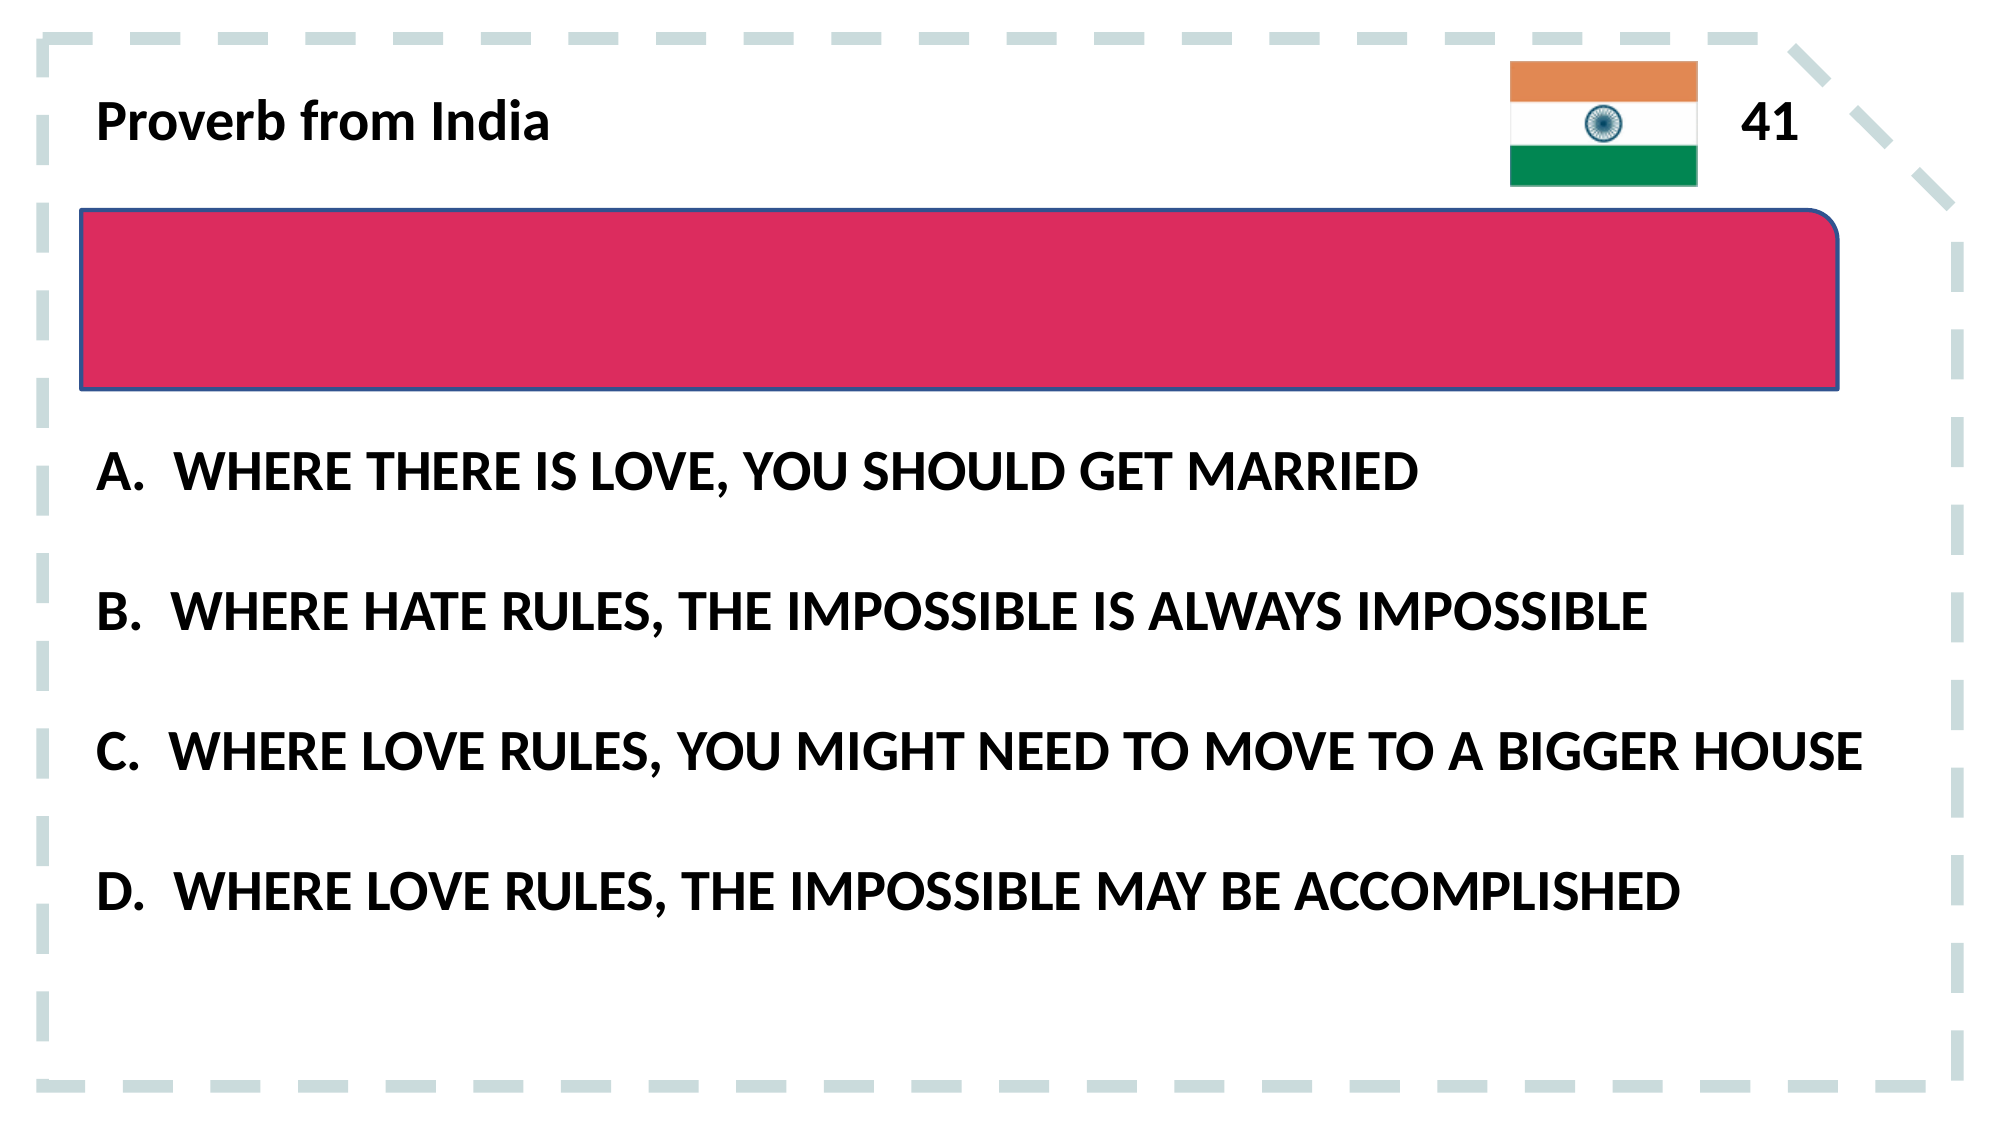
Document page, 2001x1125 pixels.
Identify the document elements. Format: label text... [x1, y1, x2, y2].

text_box Proverb from India D Meaning: Love helps solve difficult problems. The heart can do what the mind can’t do. A. WHERE THERE IS LOVE, YOU SHOULD GET MARRIED B. WHERE HATE RULES, THE IMPOSSIBLE IS ALWAYS IMPOSSIBLE C. WHERE LOVE RULES, YOU MIGHT NEED TO MOVE TO A BIGGER HOUSE D. WHERE LOVE RULES, THE IMPOSSIBLE MAY BE ACCOMPLISHED [81, 74, 1919, 930]
picture [1510, 61, 1699, 187]
text_box [81, 210, 1838, 390]
text_box [42, 38, 1958, 1087]
text_box 41 [1726, 75, 1838, 160]
